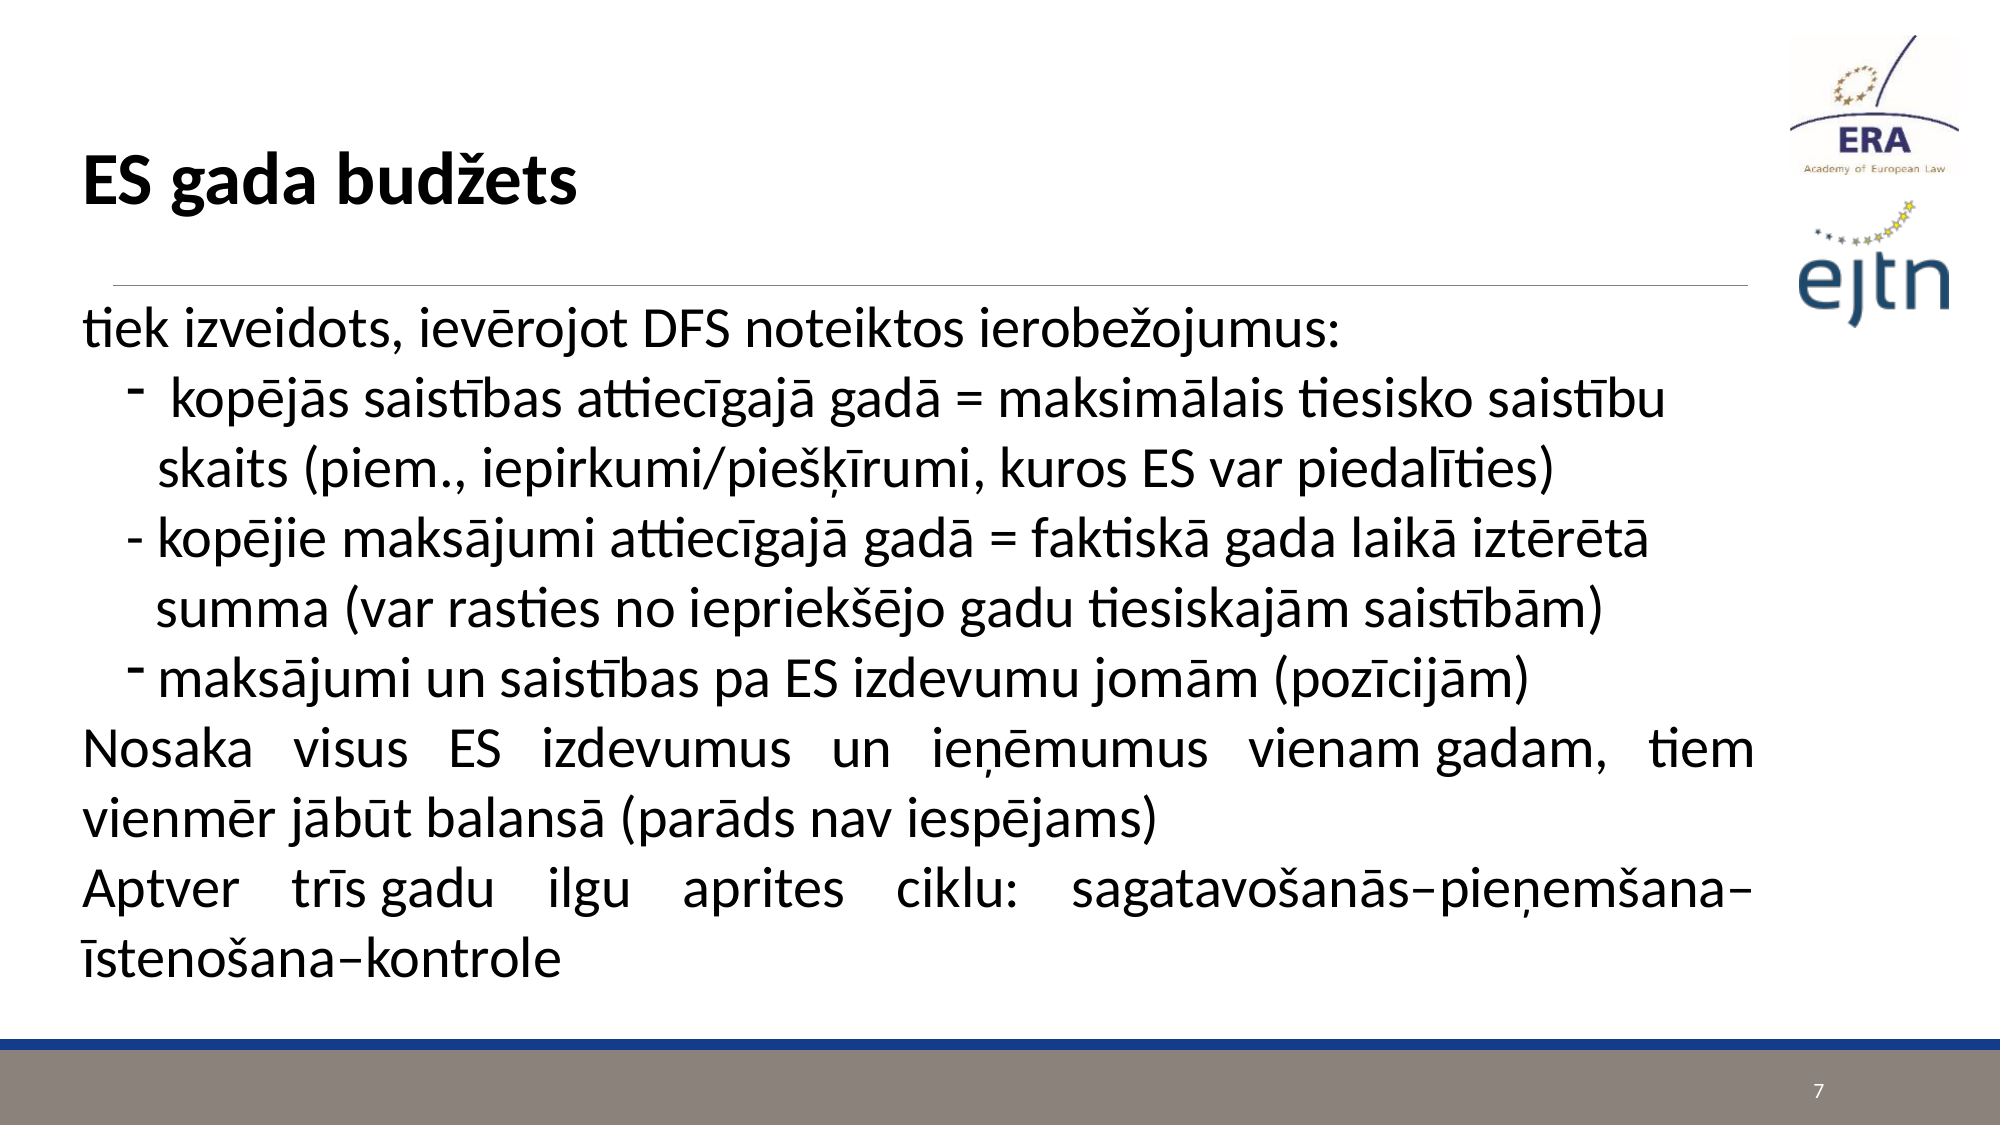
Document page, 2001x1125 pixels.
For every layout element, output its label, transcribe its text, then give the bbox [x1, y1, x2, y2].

picture [1790, 35, 1959, 175]
picture [1799, 199, 1949, 328]
slide_number 7 [1624, 1059, 1840, 1120]
text_box ES gada budžets tiek izveidots, ievērojot DFS noteiktos ierobežojumus: kopējās saistības attiecīgajā gadā = maksimālais tiesisko saistību skaits (piem., iepirkumi/piešķīrumi, kuros ES var piedalīties) - kopējie maksājumi attiecīgajā gadā = faktiskā gada laikā iztērētā summa (var rasties no iepriekšējo gadu tiesiskajām saistībām) maksājumi un saistības pa ES izdevumu jomām (pozīcijām) Nosaka visus ES izdevumus un ieņēmumus vienam gadam, tiem vienmēr jābūt balansā (parāds nav iespējams) Aptver trīs gadu ilgu aprites ciklu: sagatavošanās–pieņemšana–īstenošana–kontrole [67, 31, 1771, 997]
